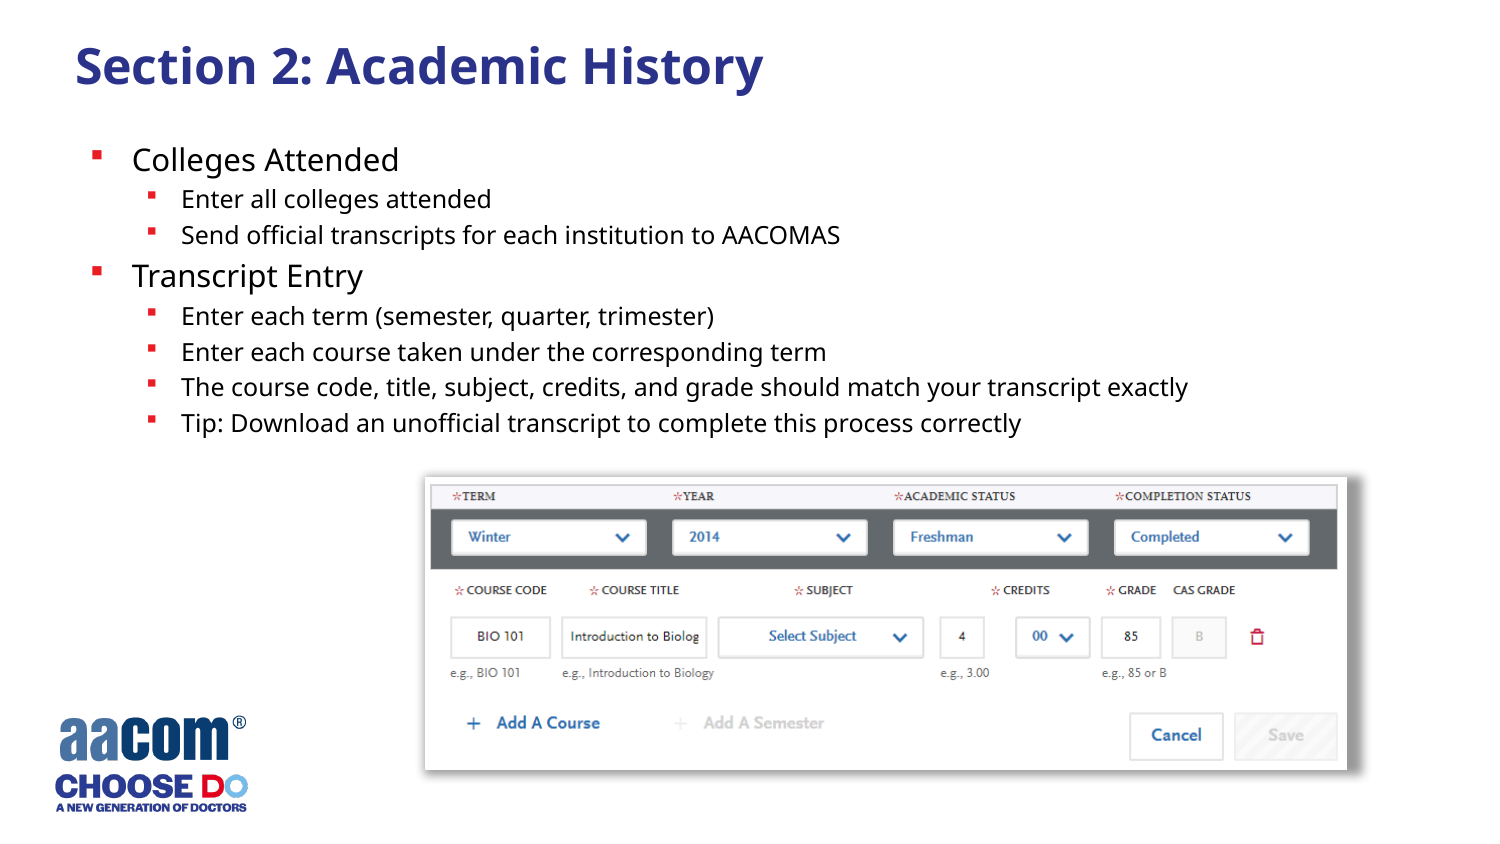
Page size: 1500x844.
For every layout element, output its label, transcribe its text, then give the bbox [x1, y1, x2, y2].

text_box [622, 406, 1500, 844]
title Section 2: Academic History [75, 34, 1052, 95]
picture [424, 477, 1348, 771]
text_box Colleges Attended Enter all colleges attended Send official transcripts for each institution to AACOMAS Transcript Entry Enter each term (semester, quarter, trimester) Enter each course taken under the corresponding term The course code, title, subject, credits, and grade should match your transcript exactly Tip: Download an unofficial transcript to complete this process correctly [75, 125, 1475, 446]
picture [50, 714, 250, 816]
